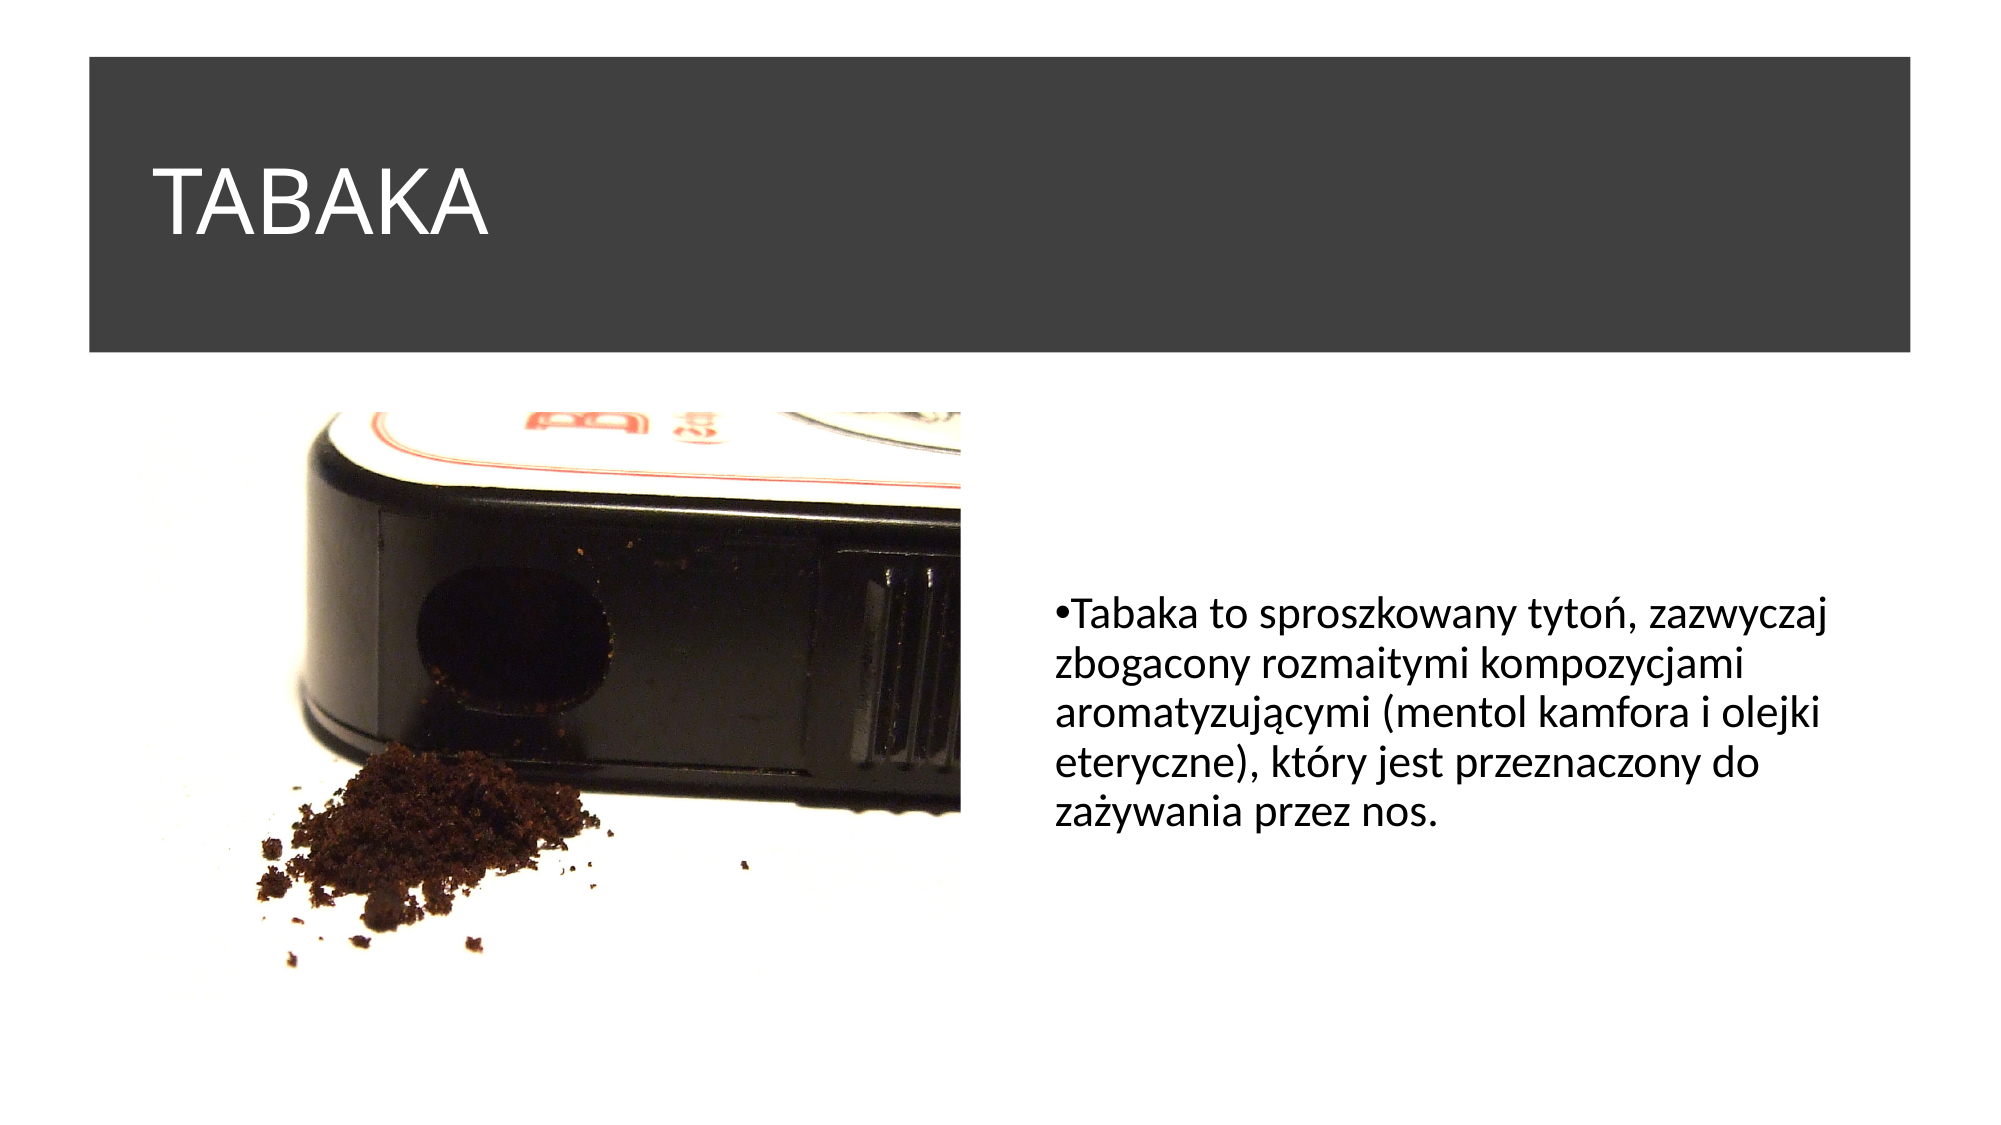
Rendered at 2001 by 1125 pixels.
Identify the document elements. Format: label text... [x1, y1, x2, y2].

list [137, 412, 961, 1014]
list Tabaka to sproszkowany tytoń, zazwyczaj zbogacony rozmaitymi kompozycjami aromatyzującymi (mentol kamfora i olejki eteryczne), który jest przeznaczony do zażywania przez nos. [1039, 412, 1863, 1014]
title TABAKA [137, 96, 1863, 314]
text_box [88, 56, 1911, 353]
